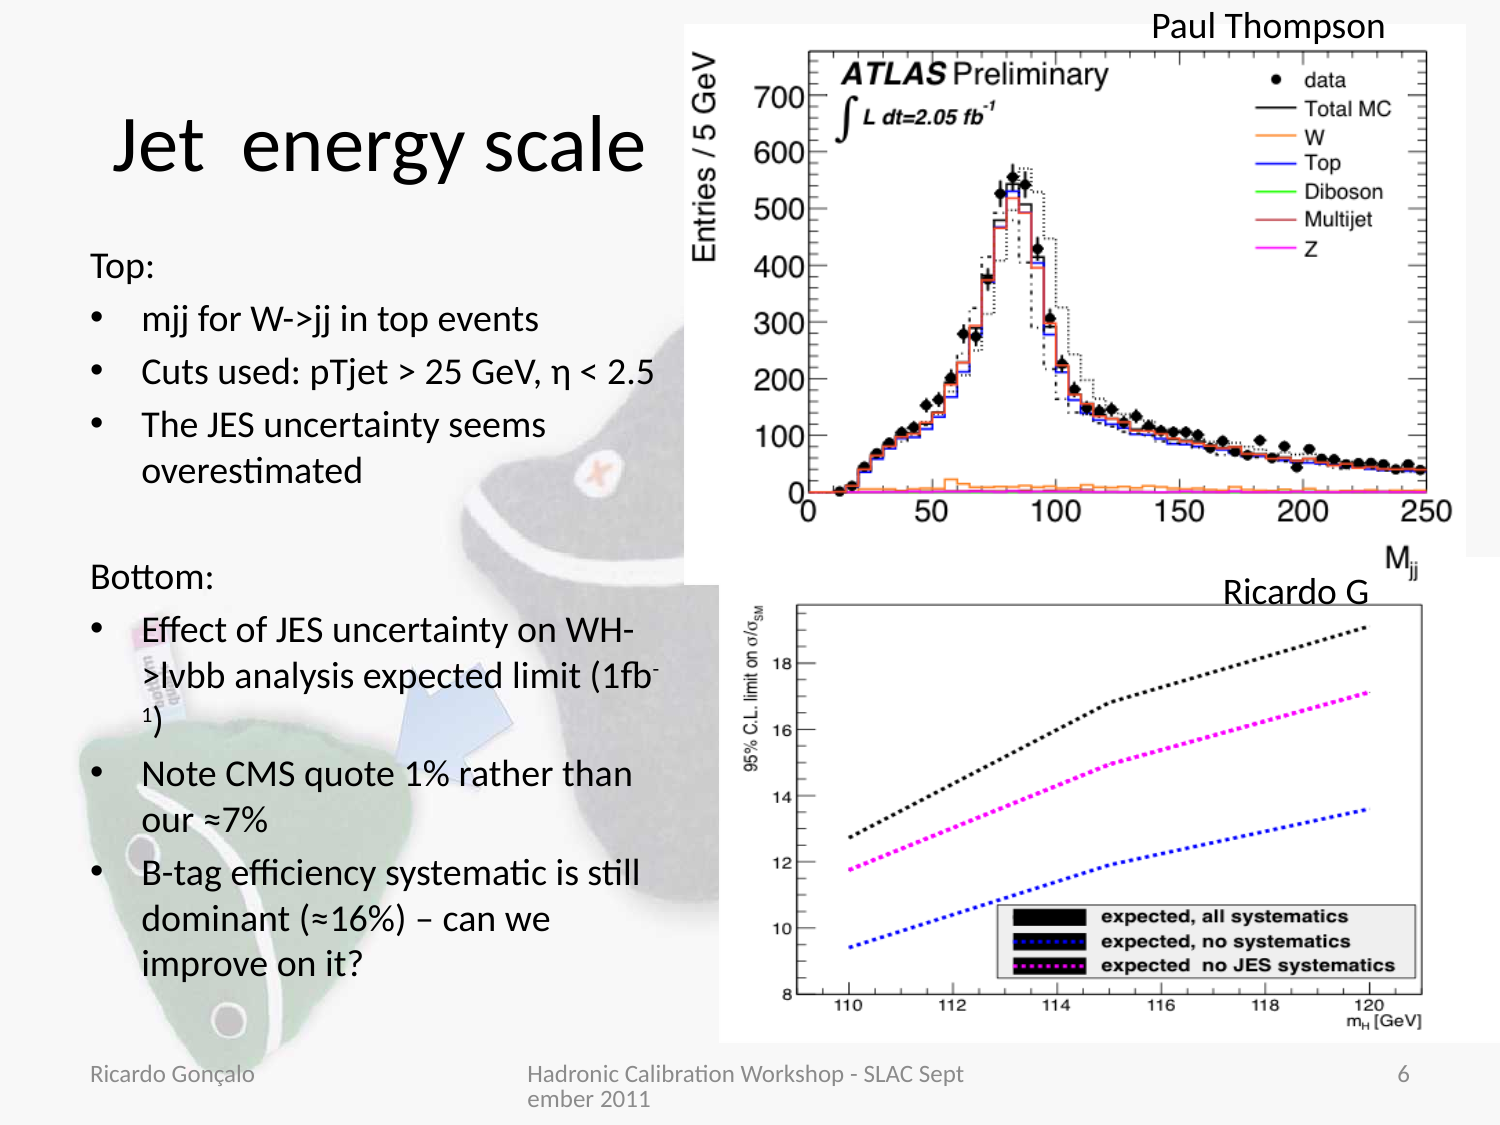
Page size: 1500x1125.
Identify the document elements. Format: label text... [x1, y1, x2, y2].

list Top: mjj for W->jj in top events Cuts used: pTjet > 25 GeV, η < 2.5 The JES uncertainty seems overestimated Bottom: Effect of JES uncertainty on WH->lνbb analysis expected limit (1fb-1) Note CMS quote 1% rather than our ≈7% B-tag efficiency systematic is still dominant (≈16%) – can we improve on it? [75, 232, 685, 1005]
slide_number 6 [1074, 1052, 1425, 1103]
slide_number Ricardo Gonçalo [75, 1042, 425, 1103]
text_box Paul Thompson [1136, 0, 1500, 54]
picture [0, 0, 1500, 1125]
footer Hadronic Calibration Workshop - SLAC September 2011 [512, 1042, 988, 1103]
title Jet energy scale [75, 45, 679, 232]
